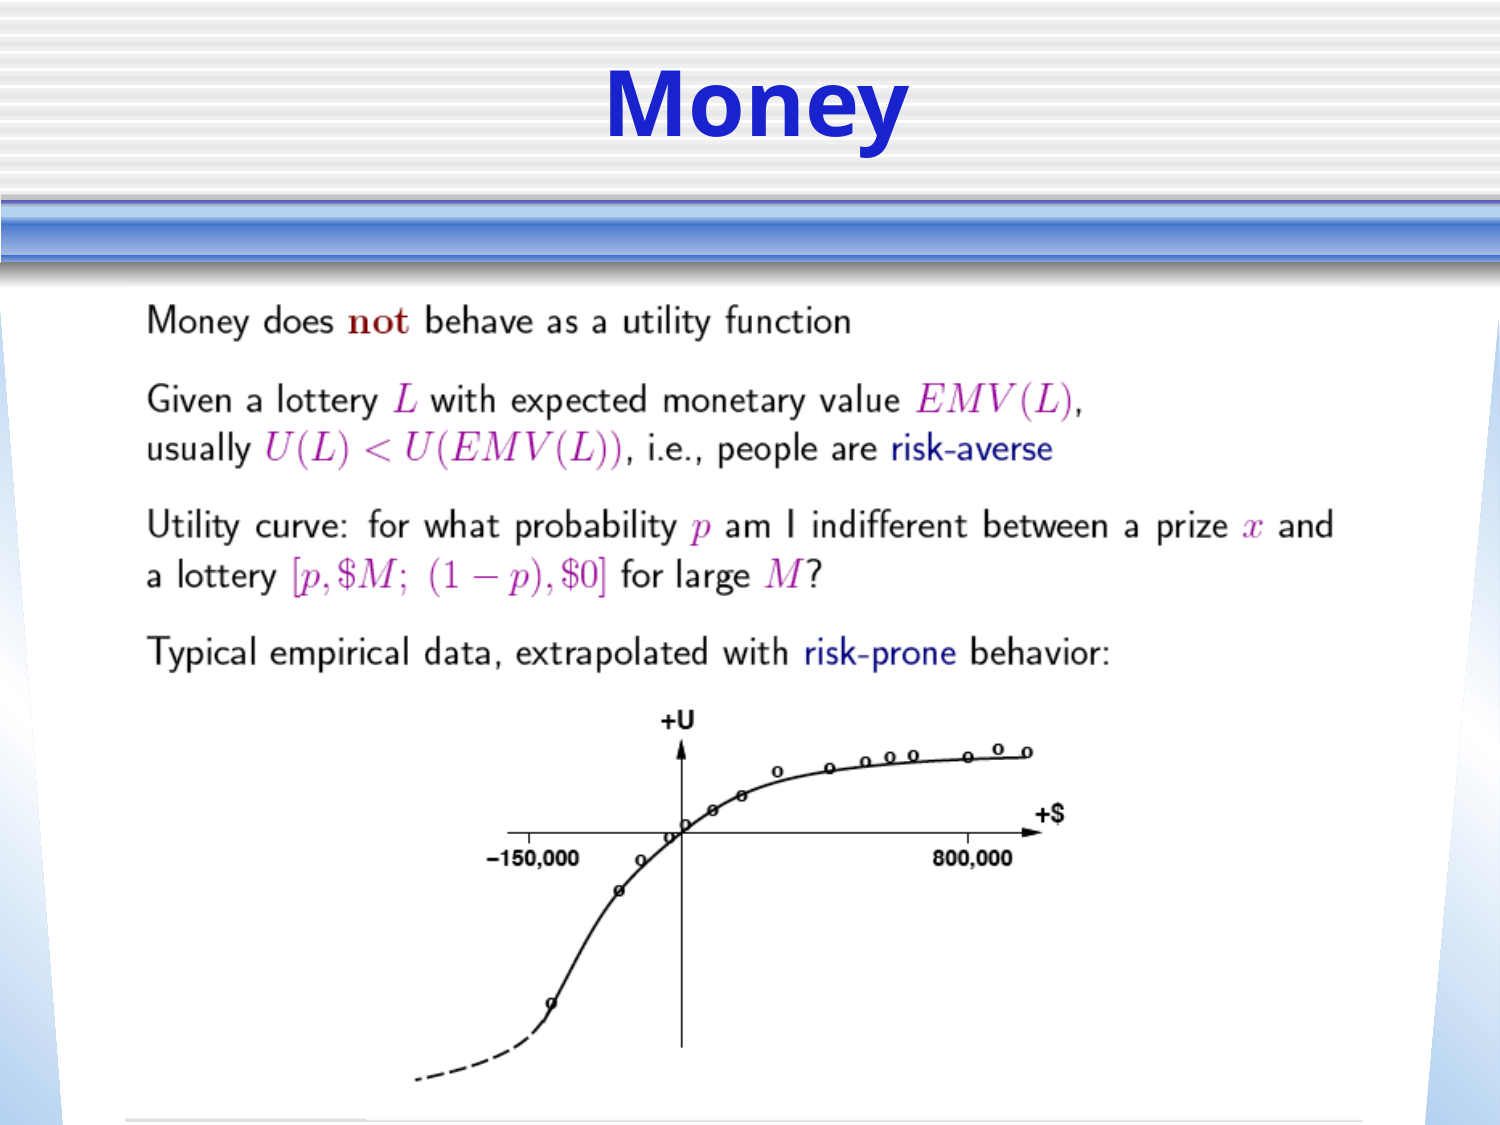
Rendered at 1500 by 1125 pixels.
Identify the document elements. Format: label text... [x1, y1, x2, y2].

picture [0, 0, 1500, 194]
picture [124, 287, 1363, 1122]
title Money [24, 12, 1488, 188]
